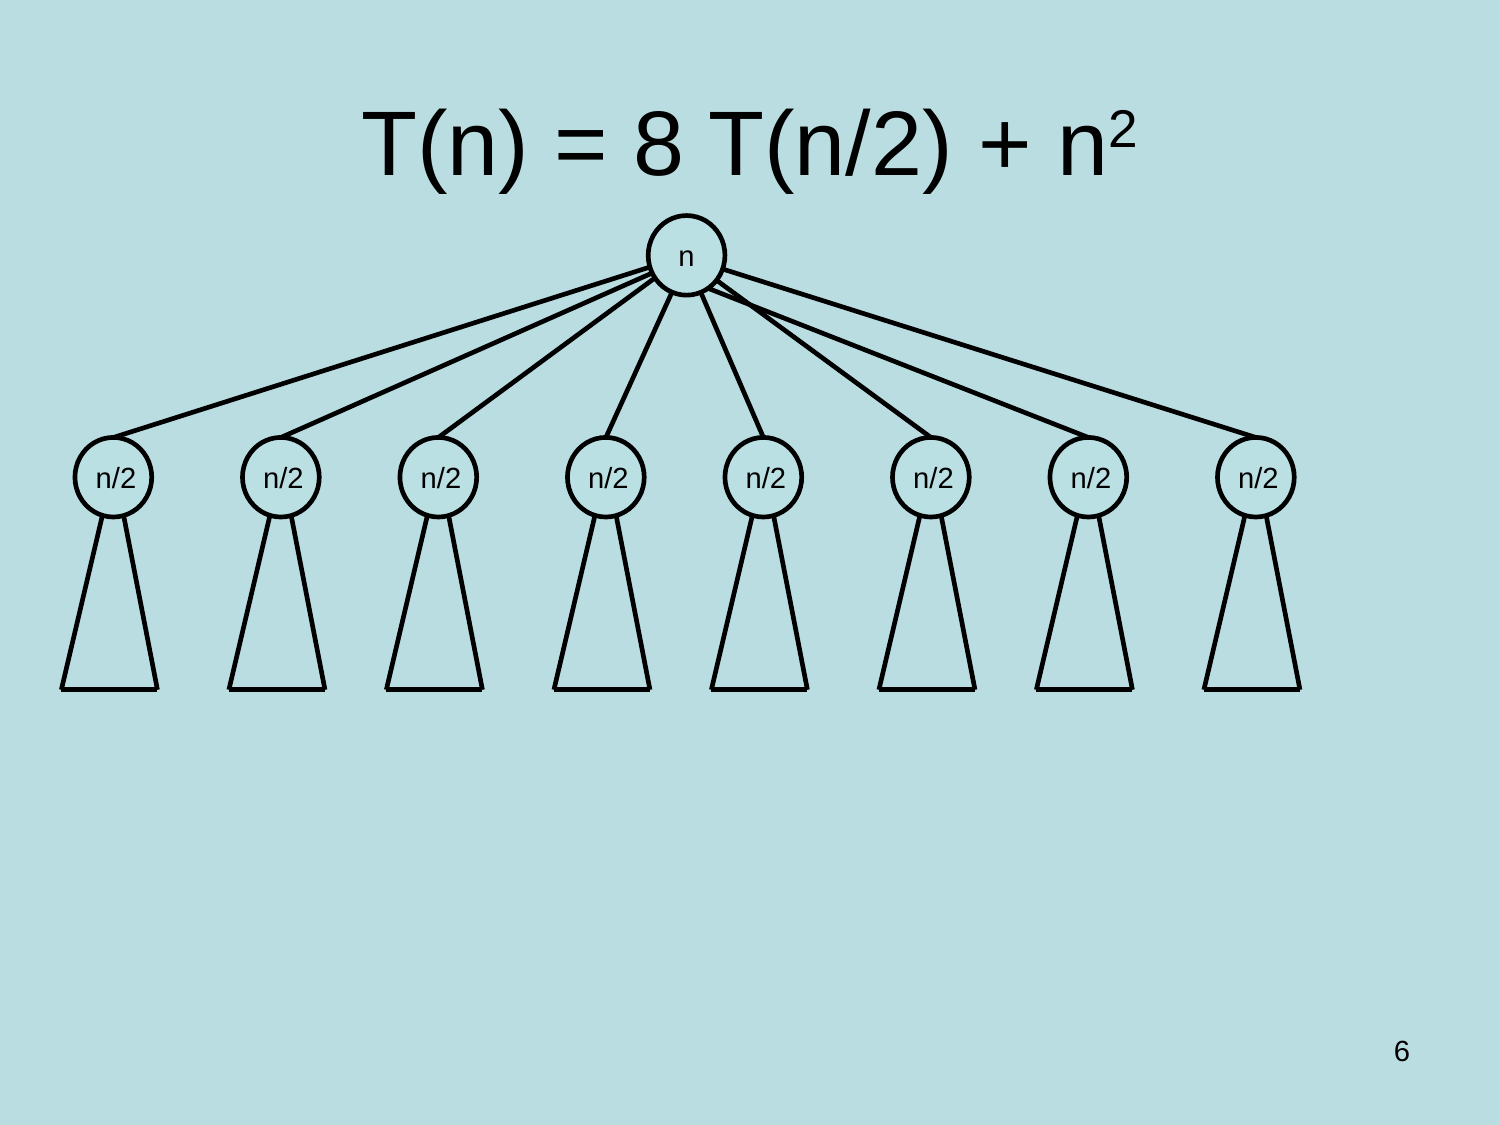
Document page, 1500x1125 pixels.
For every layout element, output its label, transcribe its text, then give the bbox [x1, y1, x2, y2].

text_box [1036, 437, 1133, 690]
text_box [605, 263, 678, 438]
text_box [61, 437, 158, 690]
slide_number 6 [1074, 1024, 1426, 1103]
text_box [113, 255, 432, 438]
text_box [553, 437, 651, 690]
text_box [228, 437, 326, 690]
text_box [878, 437, 976, 690]
title T(n) = 8 T(n/2) + n2 [75, 45, 1425, 233]
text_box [386, 437, 483, 690]
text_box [686, 257, 1257, 438]
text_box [438, 255, 642, 438]
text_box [280, 257, 434, 438]
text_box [1203, 437, 1301, 690]
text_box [647, 215, 726, 296]
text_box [711, 437, 808, 690]
